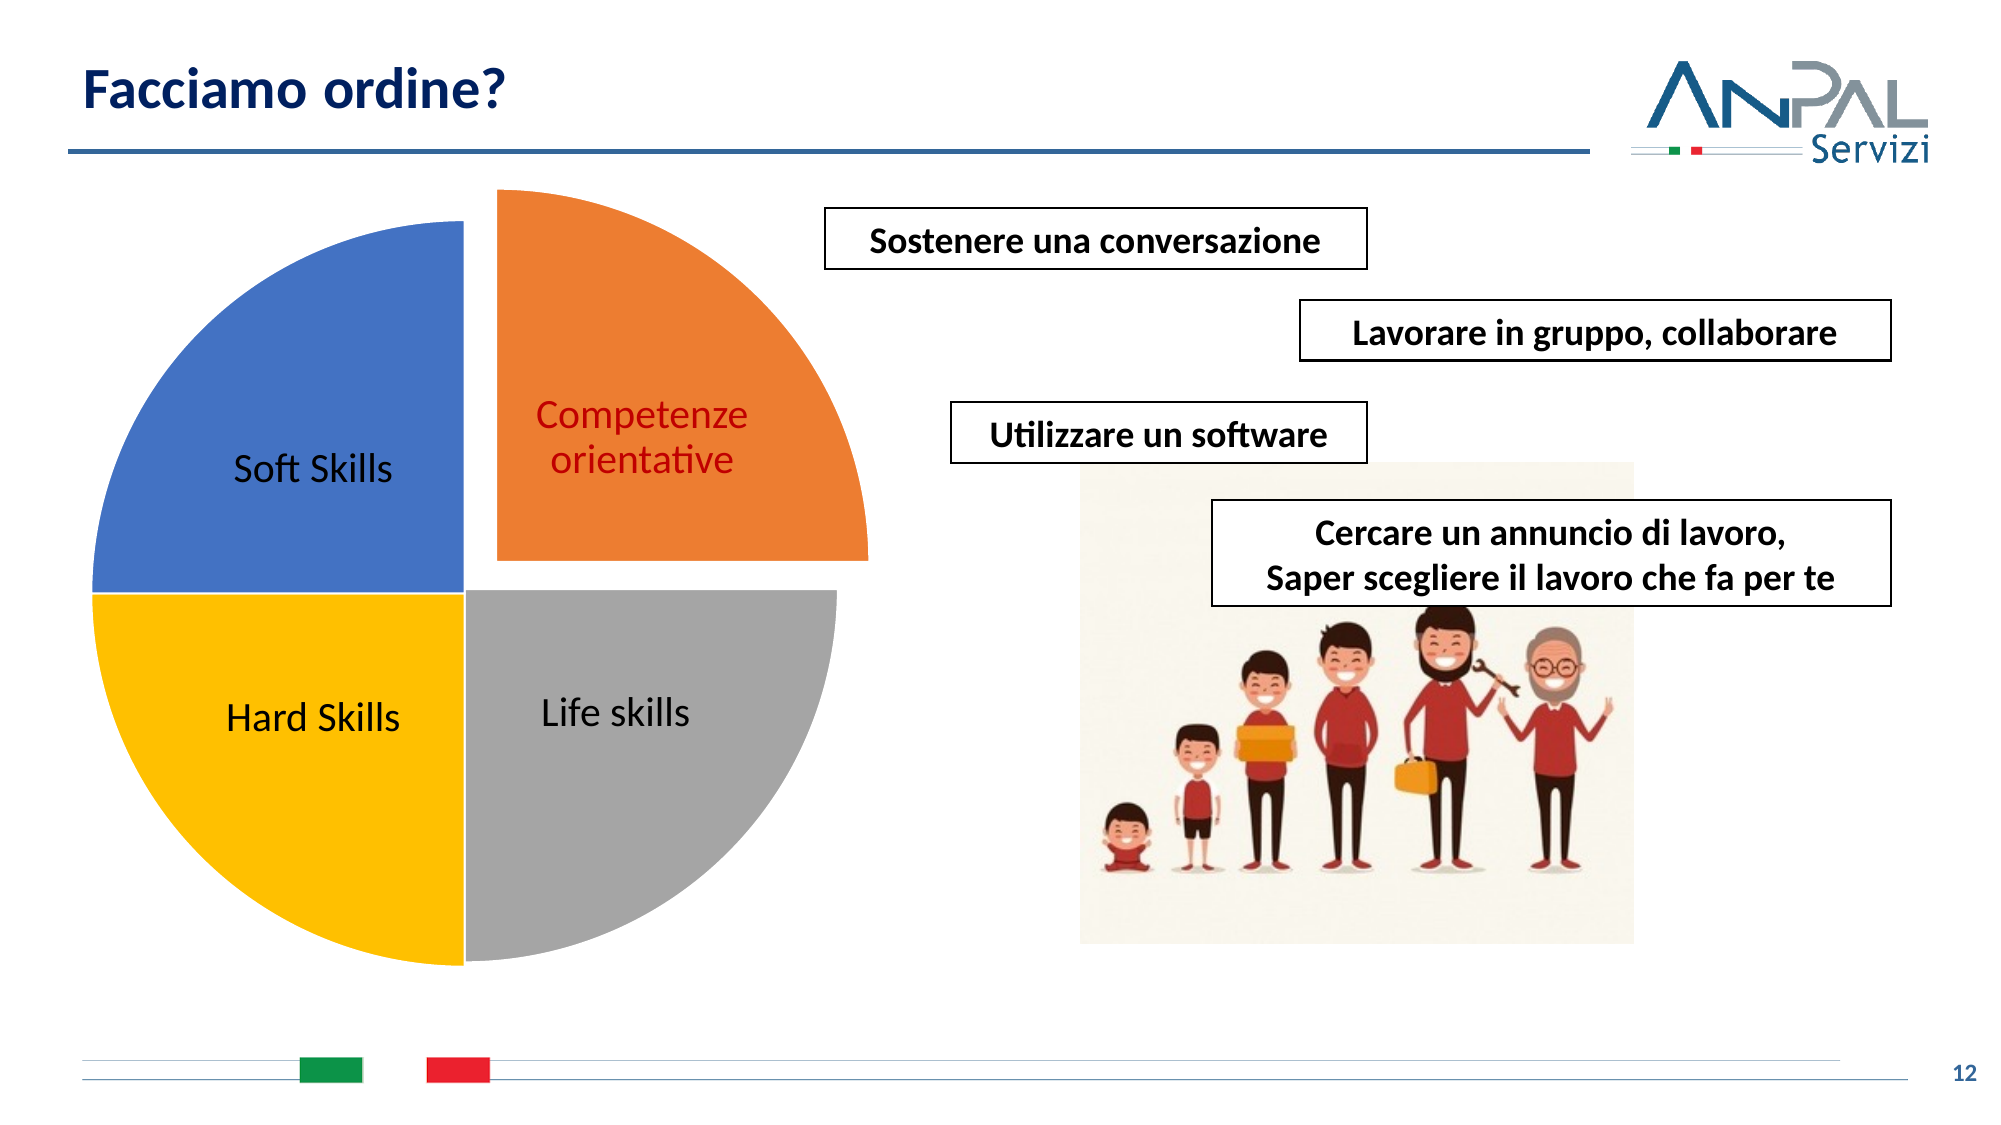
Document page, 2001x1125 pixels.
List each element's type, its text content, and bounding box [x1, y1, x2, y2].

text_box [90, 188, 870, 967]
text_box Sostenere una conversazione [875, 208, 1367, 269]
text_box Utilizzare un software [951, 402, 1367, 463]
text_box Facciamo ordine? [68, 12, 765, 167]
picture [1631, 61, 1932, 172]
picture [68, 1049, 1932, 1093]
text_box Cercare un annuncio di lavoro, Saper scegliere il lavoro che fa per te [1640, 500, 1891, 607]
text_box Lavorare in gruppo, collaborare [1299, 299, 1891, 361]
picture [1079, 461, 1635, 945]
